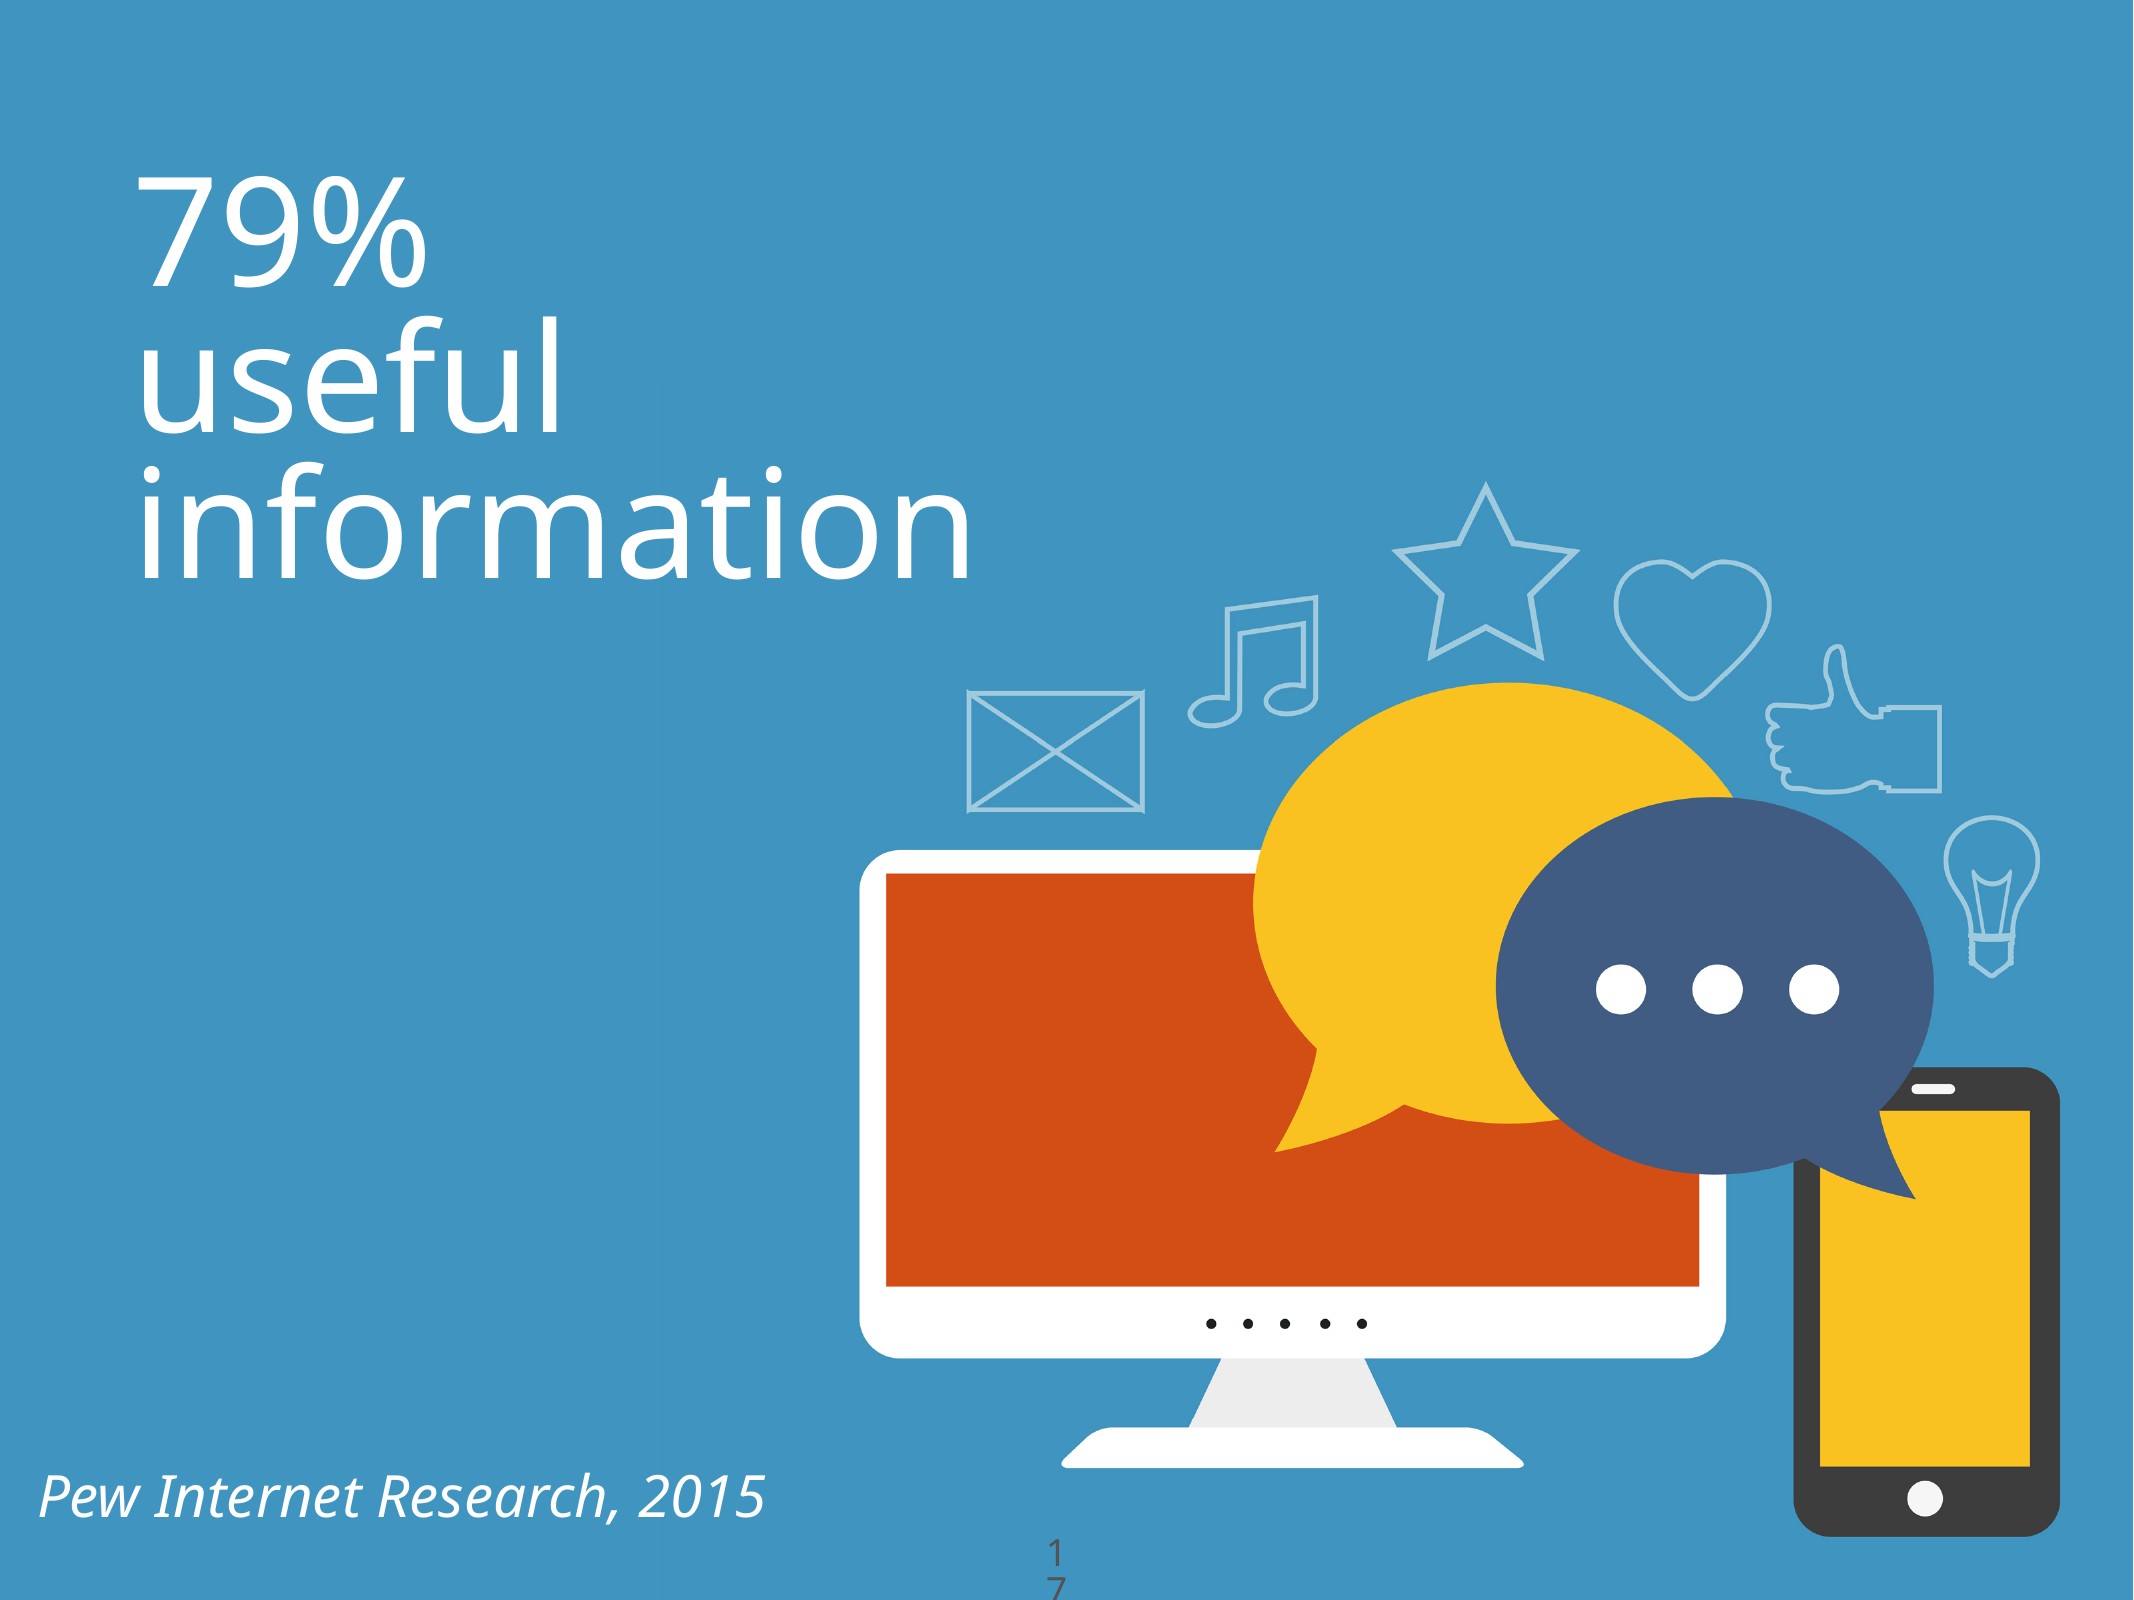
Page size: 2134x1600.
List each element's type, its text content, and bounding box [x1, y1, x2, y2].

picture [659, 379, 2133, 1600]
text_box Pew Internet Research, 2015 [28, 1459, 659, 1539]
text_box 79% useful information [124, 161, 989, 617]
